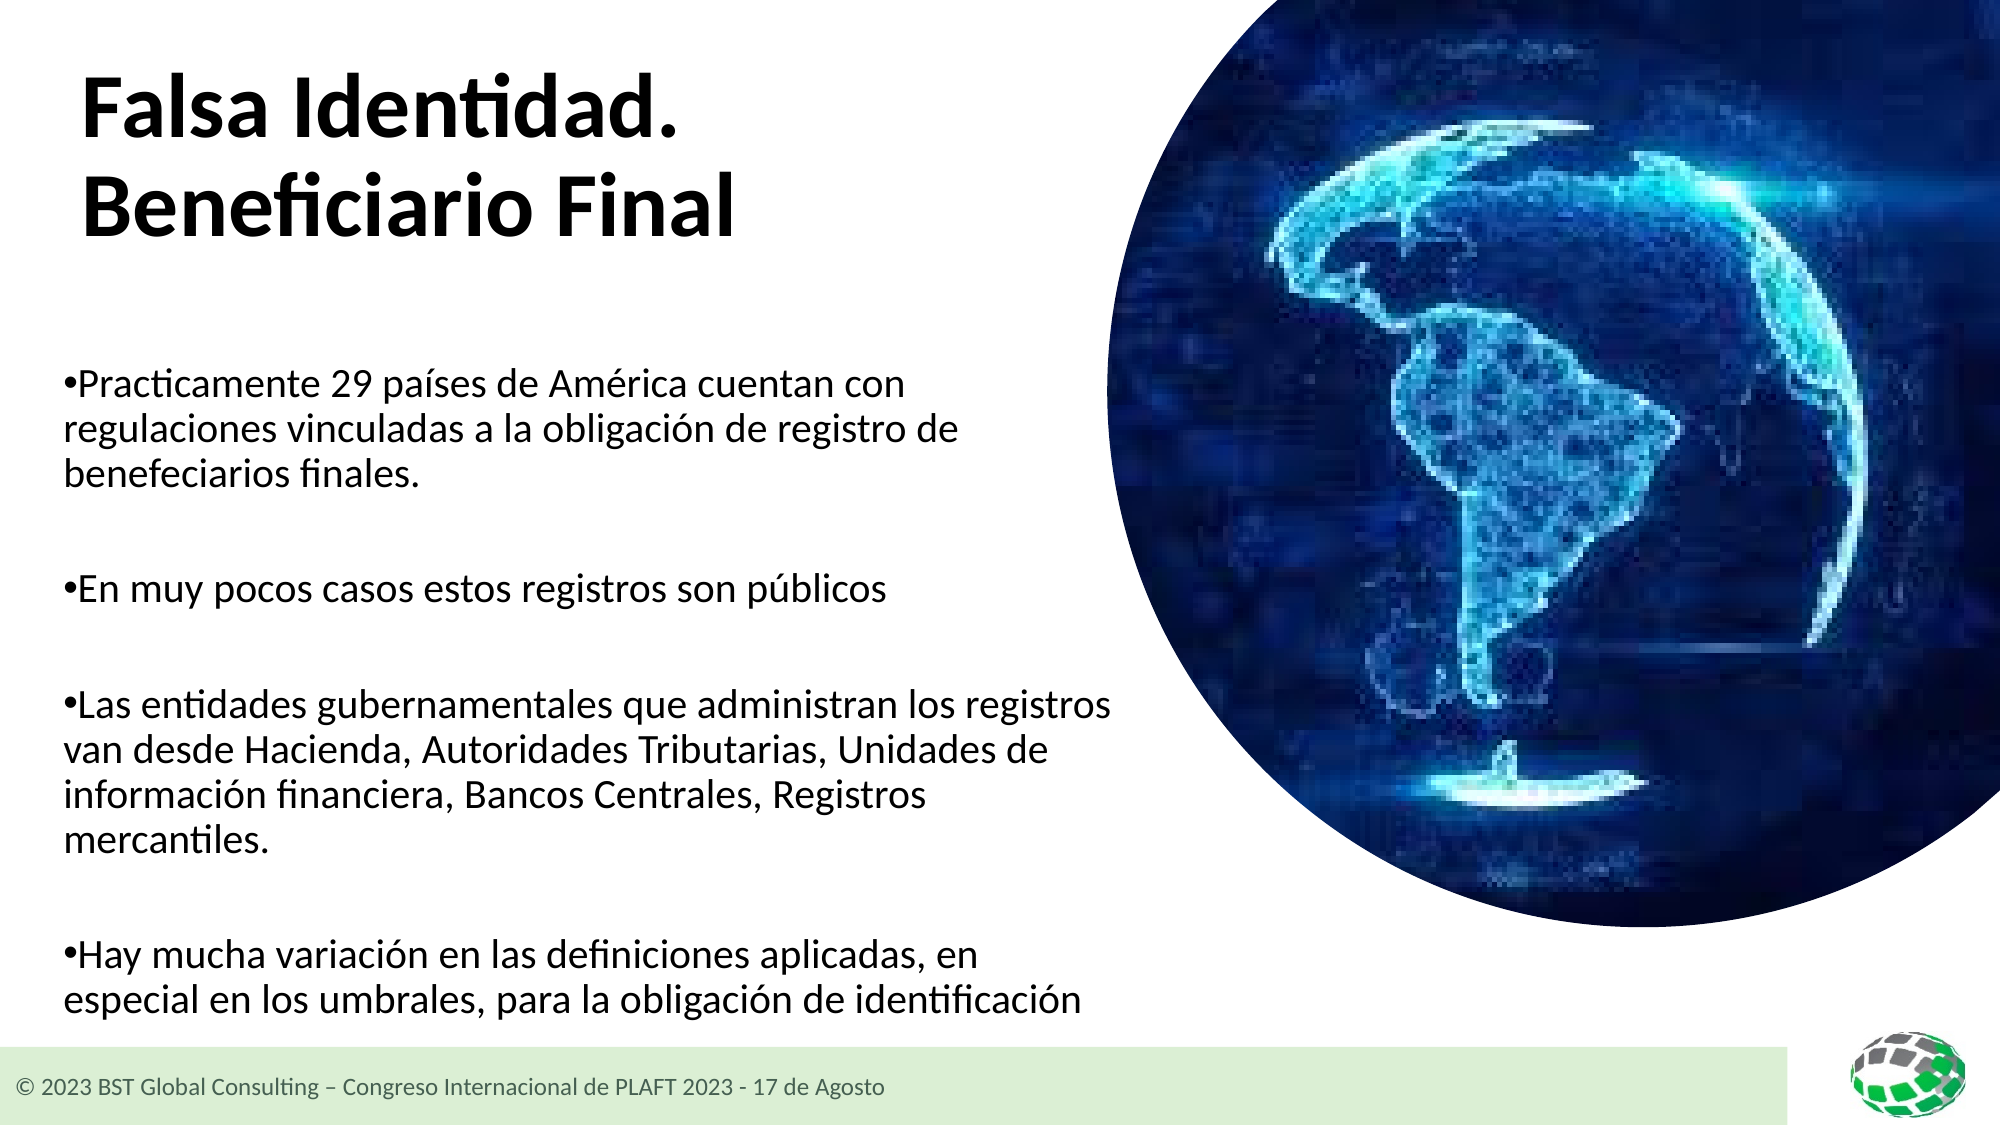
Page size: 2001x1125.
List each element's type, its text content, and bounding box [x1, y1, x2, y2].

picture [1106, 0, 2000, 928]
picture [1850, 1031, 1966, 1118]
text_box Falsa Identidad. Beneficiario Final [66, 48, 939, 266]
text_box Practicamente 29 países de América cuentan con regulaciones vinculadas a la obligación de registro de benefeciarios finales. En muy pocos casos estos registros son públicos Las entidades gubernamentales que administran los registros van desde Hacienda, Autoridades Tributarias, Unidades de información financiera, Bancos Centrales, Registros mercantiles. Hay mucha variación en las definiciones aplicadas, en especial en los umbrales, para la obligación de identificación [48, 354, 1134, 1125]
